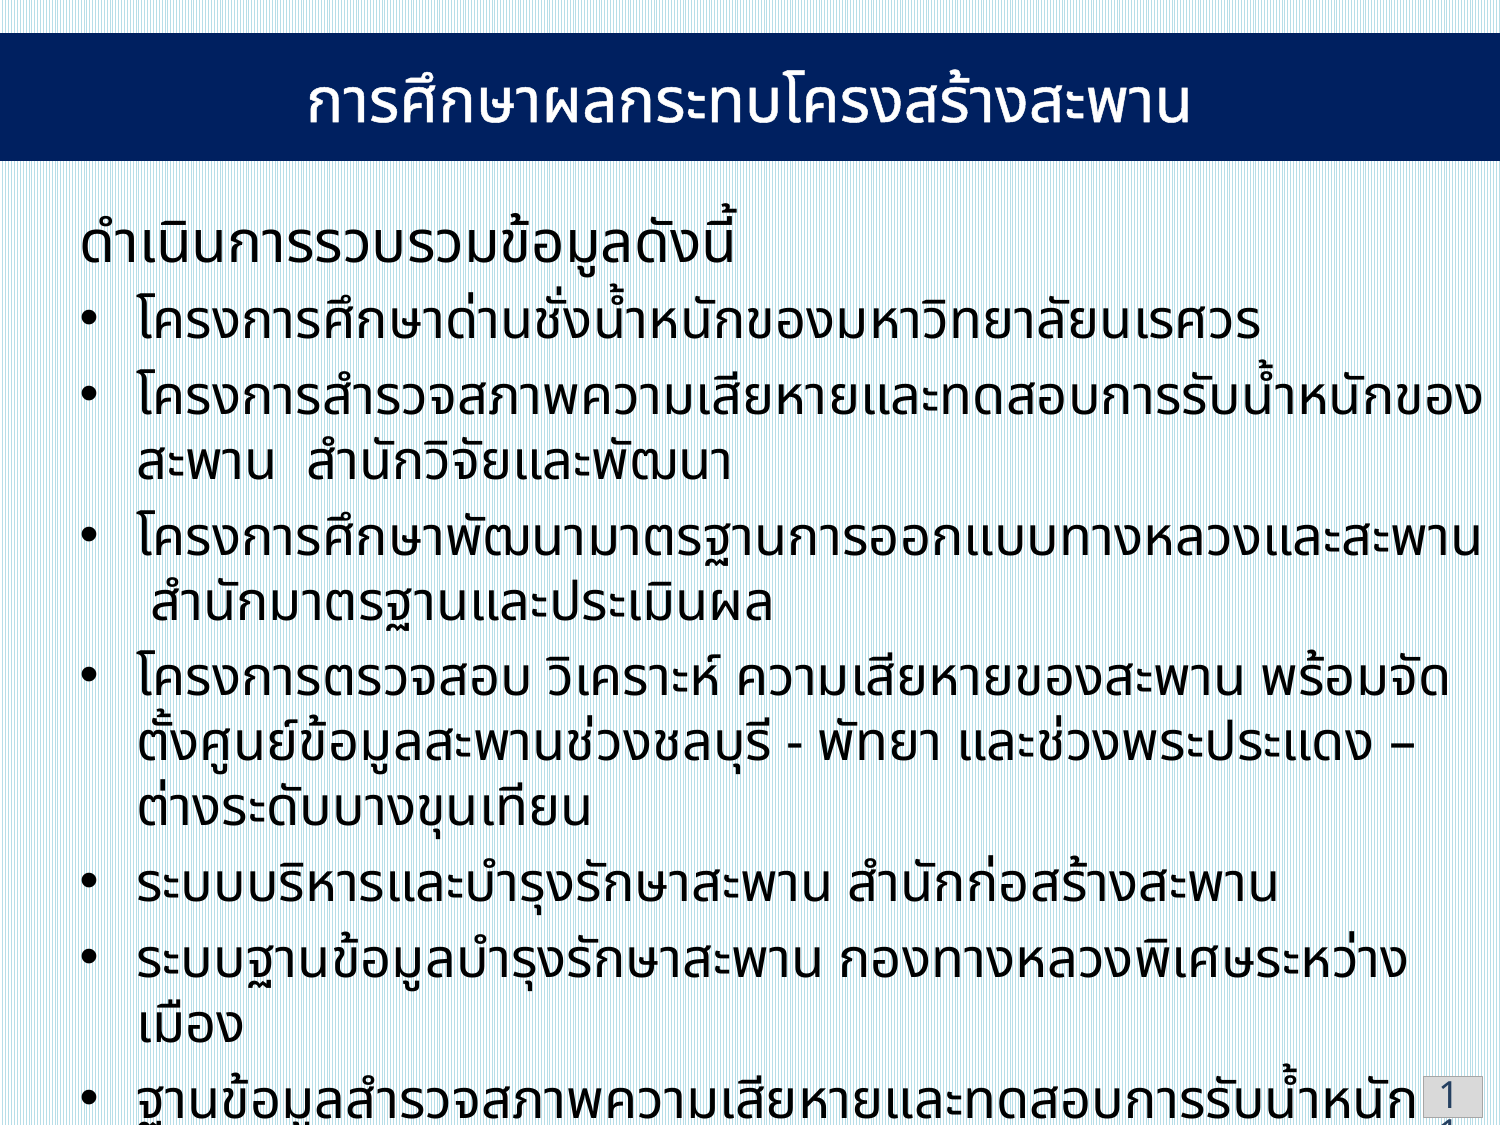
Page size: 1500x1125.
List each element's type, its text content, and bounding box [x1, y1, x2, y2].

list ดำเนินการรวบรวมข้อมูลดังนี้ โครงการศึกษาด่านชั่งน้ำหนักของมหาวิทยาลัยนเรศวร โครงการสำรวจสภาพความเสียหายและทดสอบการรับน้ำหนักของสะพาน สำนักวิจัยและพัฒนา โครงการศึกษาพัฒนามาตรฐานการออกแบบทางหลวงและสะพาน สำนักมาตรฐานและประเมินผล โครงการตรวจสอบ วิเคราะห์ ความเสียหายของสะพาน พร้อมจัดตั้งศูนย์ข้อมูลสะพานช่วงชลบุรี - พัทยา และช่วงพระประแดง – ต่างระดับบางขุนเทียน ระบบบริหารและบำรุงรักษาสะพาน สำนักก่อสร้างสะพาน ระบบฐานข้อมูลบำรุงรักษาสะพาน กองทางหลวงพิเศษระหว่างเมือง ฐานข้อมูลสำรวจสภาพความเสียหายและทดสอบการรับน้ำหนักของสะพาน สำนักวิจัยและพัฒนา [64, 196, 1500, 1035]
text_box 11 [1423, 1076, 1483, 1118]
text_box การศึกษาผลกระทบโครงสร้างสะพาน [0, 33, 1500, 161]
